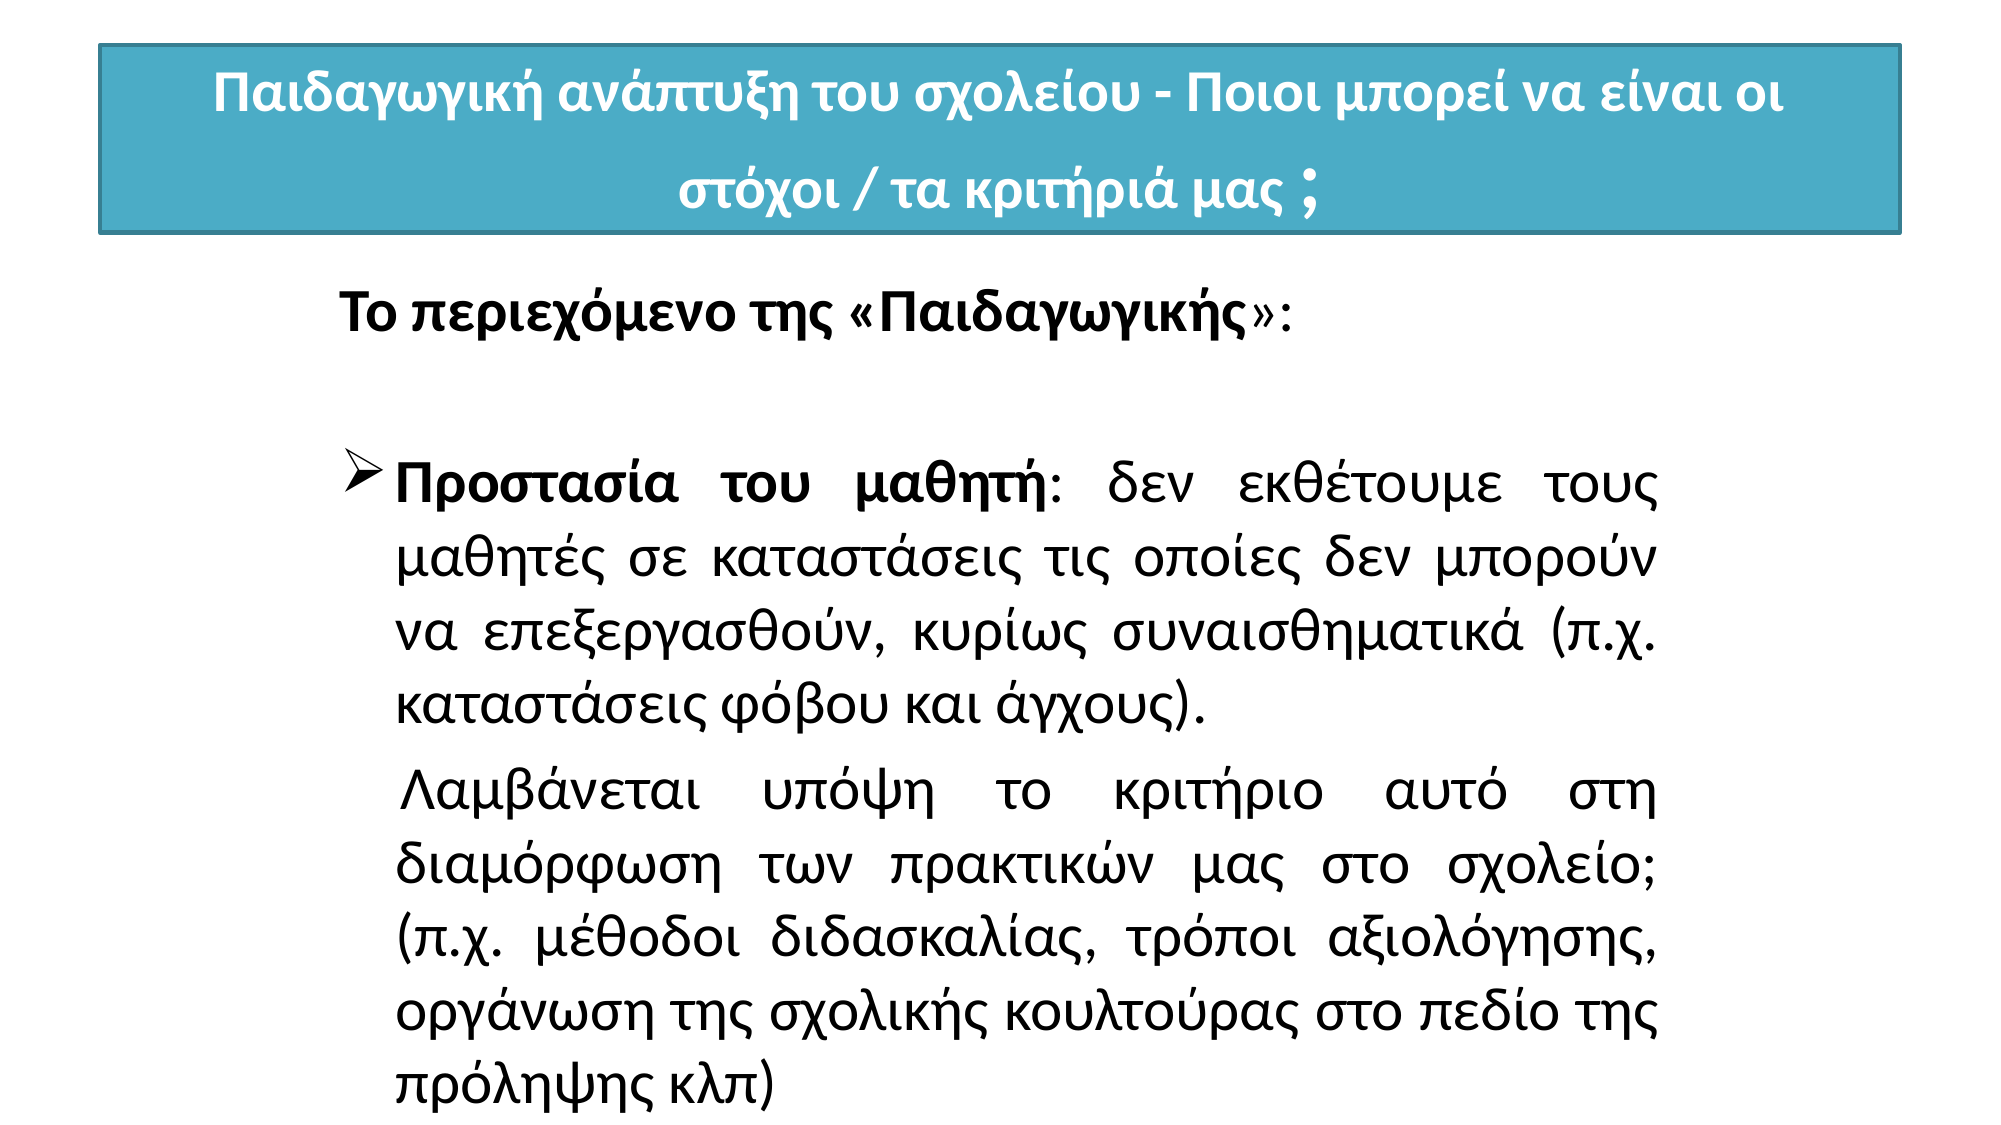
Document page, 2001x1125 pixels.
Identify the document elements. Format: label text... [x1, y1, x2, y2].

title Παιδαγωγική ανάπτυξη του σχολείου - Ποιοι μπορεί να είναι οι στόχοι / τα κριτήριά μας ; [98, 43, 1902, 235]
list Το περιεχόμενο της «Παιδαγωγικής»: Προστασία του μαθητή: δεν εκθέτουμε τους μαθητές σε καταστάσεις τις οποίες δεν μπορούν να επεξεργασθούν, κυρίως συναισθηματικά (π.χ. καταστάσεις φόβου και άγχους). Λαμβάνεται υπόψη το κριτήριο αυτό στη διαμόρφωση των πρακτικών μας στο σχολείο; (π.χ. μέθοδοι διδασκαλίας, τρόποι αξιολόγησης, οργάνωση της σχολικής κουλτούρας στο πεδίο της πρόληψης κλπ) [324, 262, 1675, 1125]
